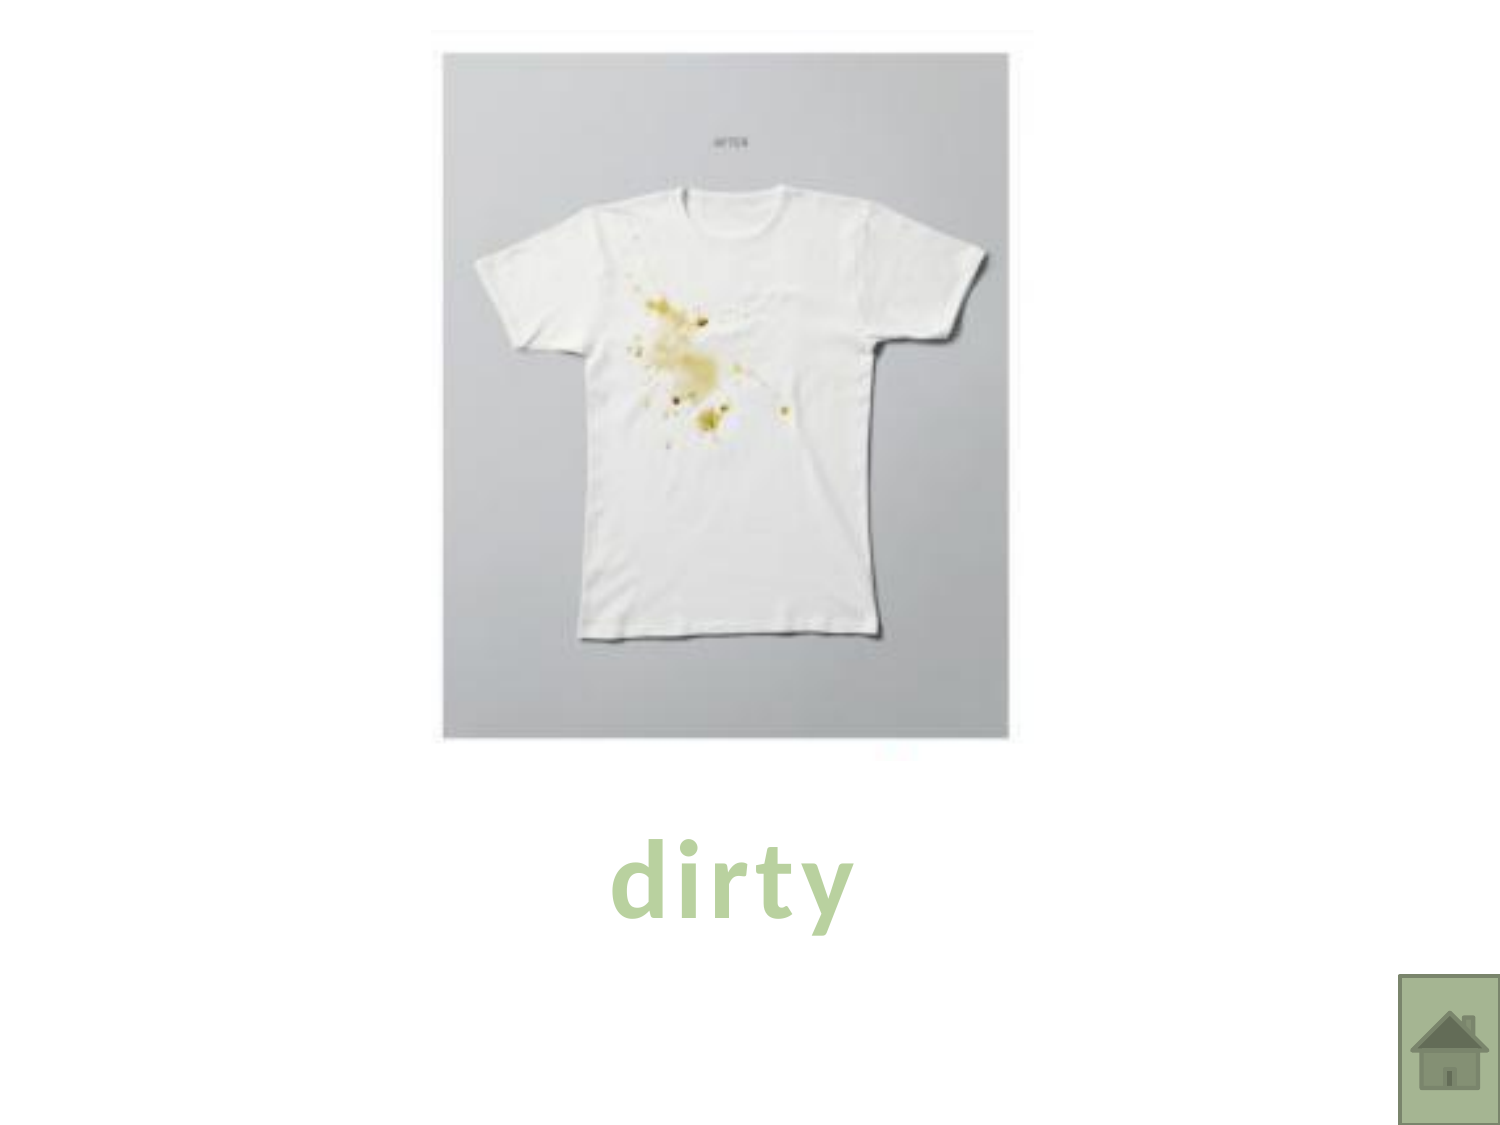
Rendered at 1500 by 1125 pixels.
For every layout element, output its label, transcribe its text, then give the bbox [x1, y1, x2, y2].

text_box dirty [594, 798, 870, 949]
text_box [1398, 974, 1500, 1125]
picture [430, 30, 1034, 761]
